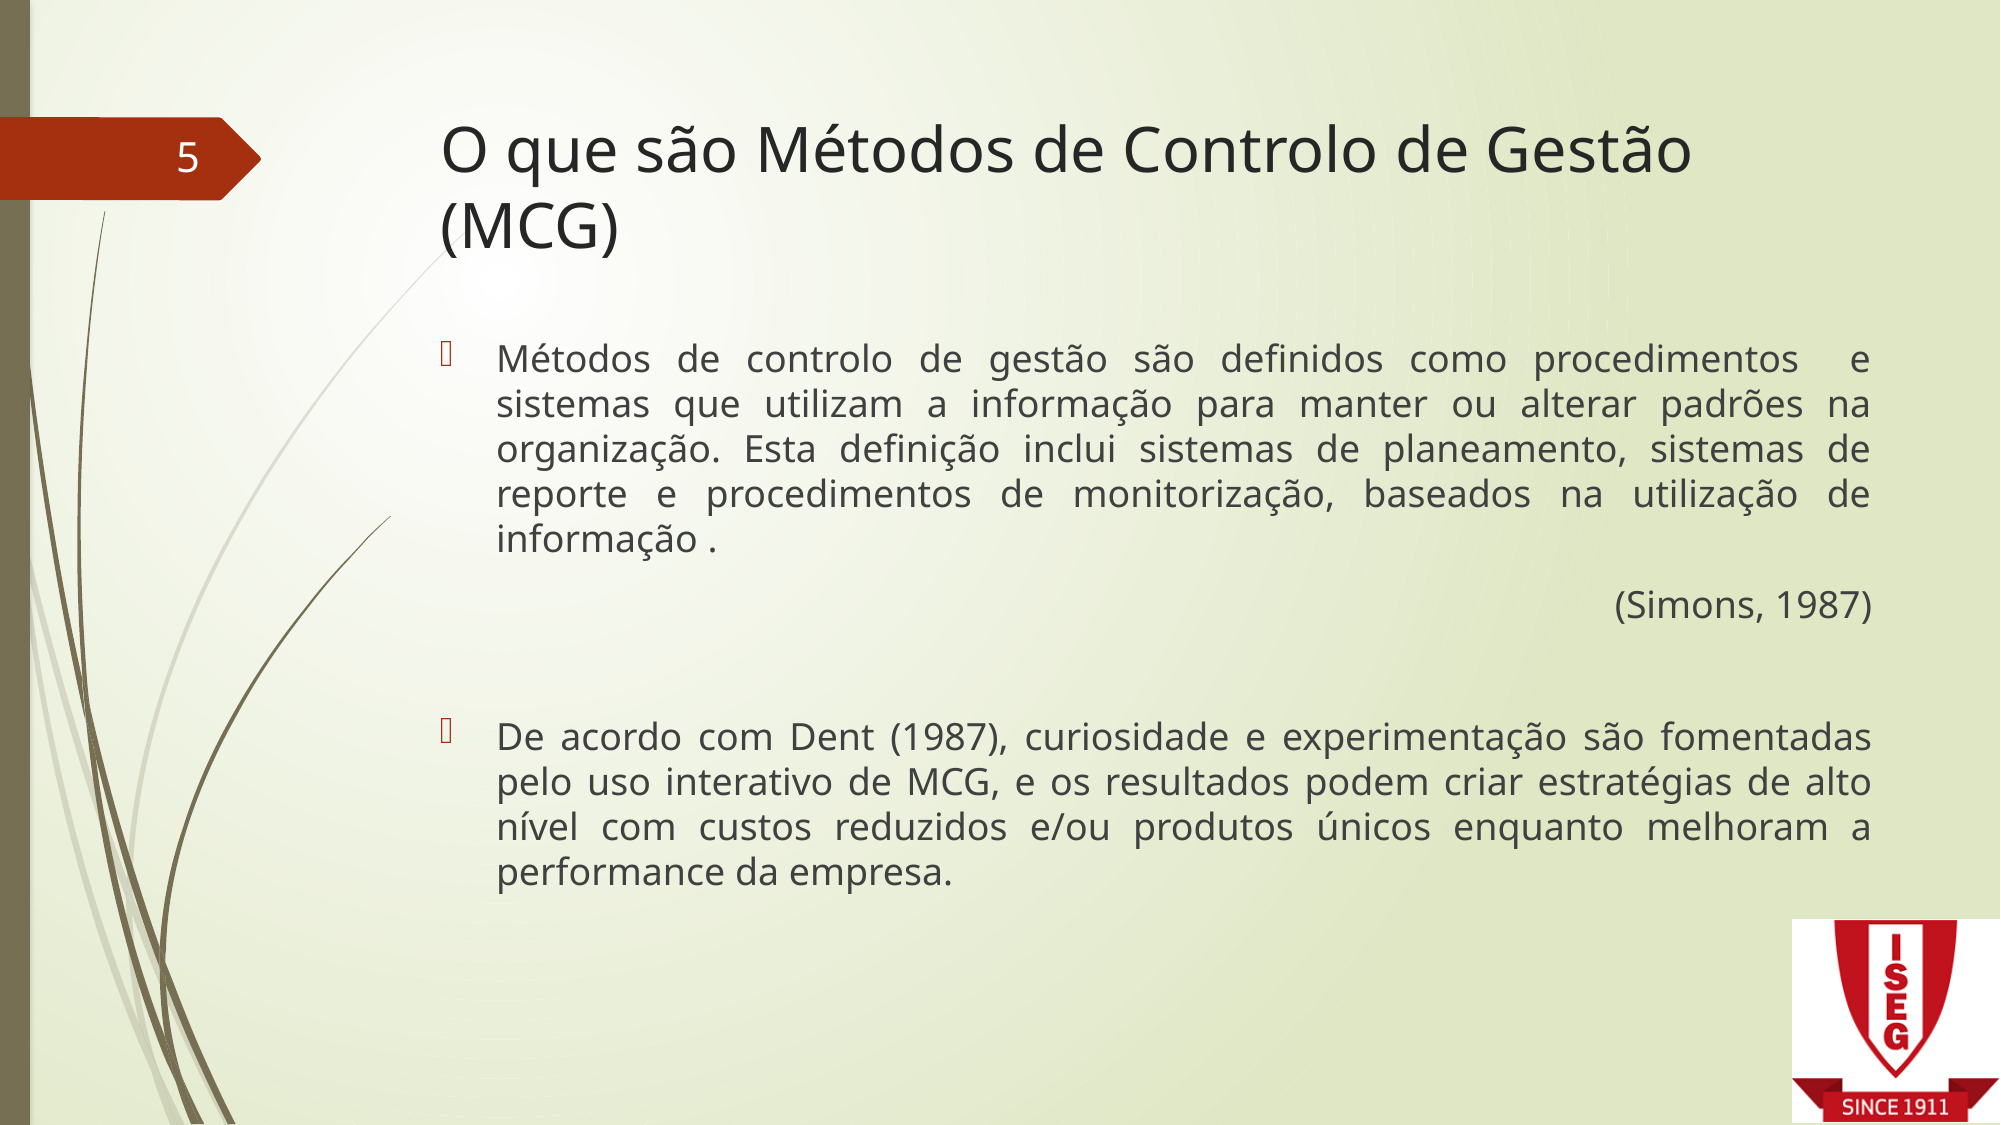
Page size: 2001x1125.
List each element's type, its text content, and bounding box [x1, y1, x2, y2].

title O que são Métodos de Controlo de Gestão (MCG) [425, 102, 1888, 269]
picture [1791, 918, 2000, 1124]
slide_number 5 [87, 129, 216, 190]
list Métodos de controlo de gestão são definidos como procedimentos e sistemas que utilizam a informação para manter ou alterar padrões na organização. Esta definição inclui sistemas de planeamento, sistemas de reporte e procedimentos de monitorização, baseados na utilização de informação . (Simons, 1987) De acordo com Dent (1987), curiosidade e experimentação são fomentadas pelo uso interativo de MCG, e os resultados podem criar estratégias de alto nível com custos reduzidos e/ou produtos únicos enquanto melhoram a performance da empresa. [424, 327, 1888, 970]
